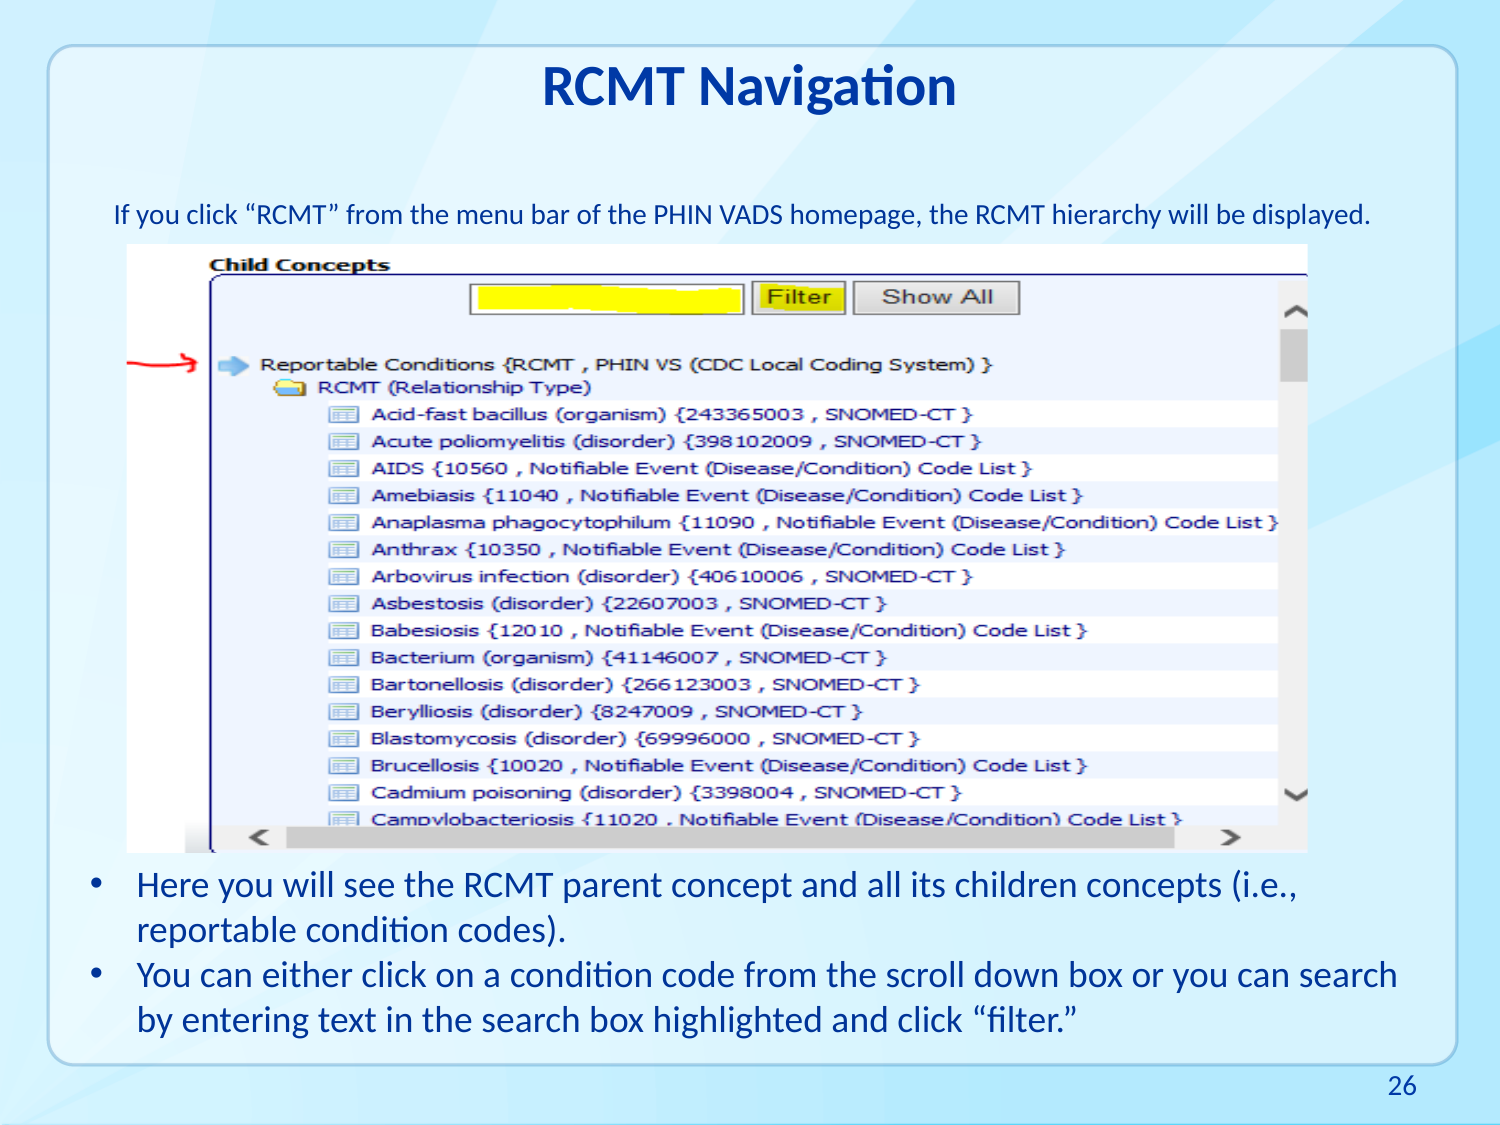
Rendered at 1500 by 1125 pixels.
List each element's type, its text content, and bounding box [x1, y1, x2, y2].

picture [0, 0, 1500, 1125]
text_box Here you will see the RCMT parent concept and all its children concepts (i.e., reportable condition codes). You can either click on a condition code from the scroll down box or you can search by entering text in the search box highlighted and click “filter.” [75, 852, 1450, 1122]
text_box If you click “RCMT” from the menu bar of the PHIN VADS homepage, the RCMT hierarchy will be displayed. [98, 187, 1426, 238]
title RCMT Navigation [75, 45, 1425, 128]
